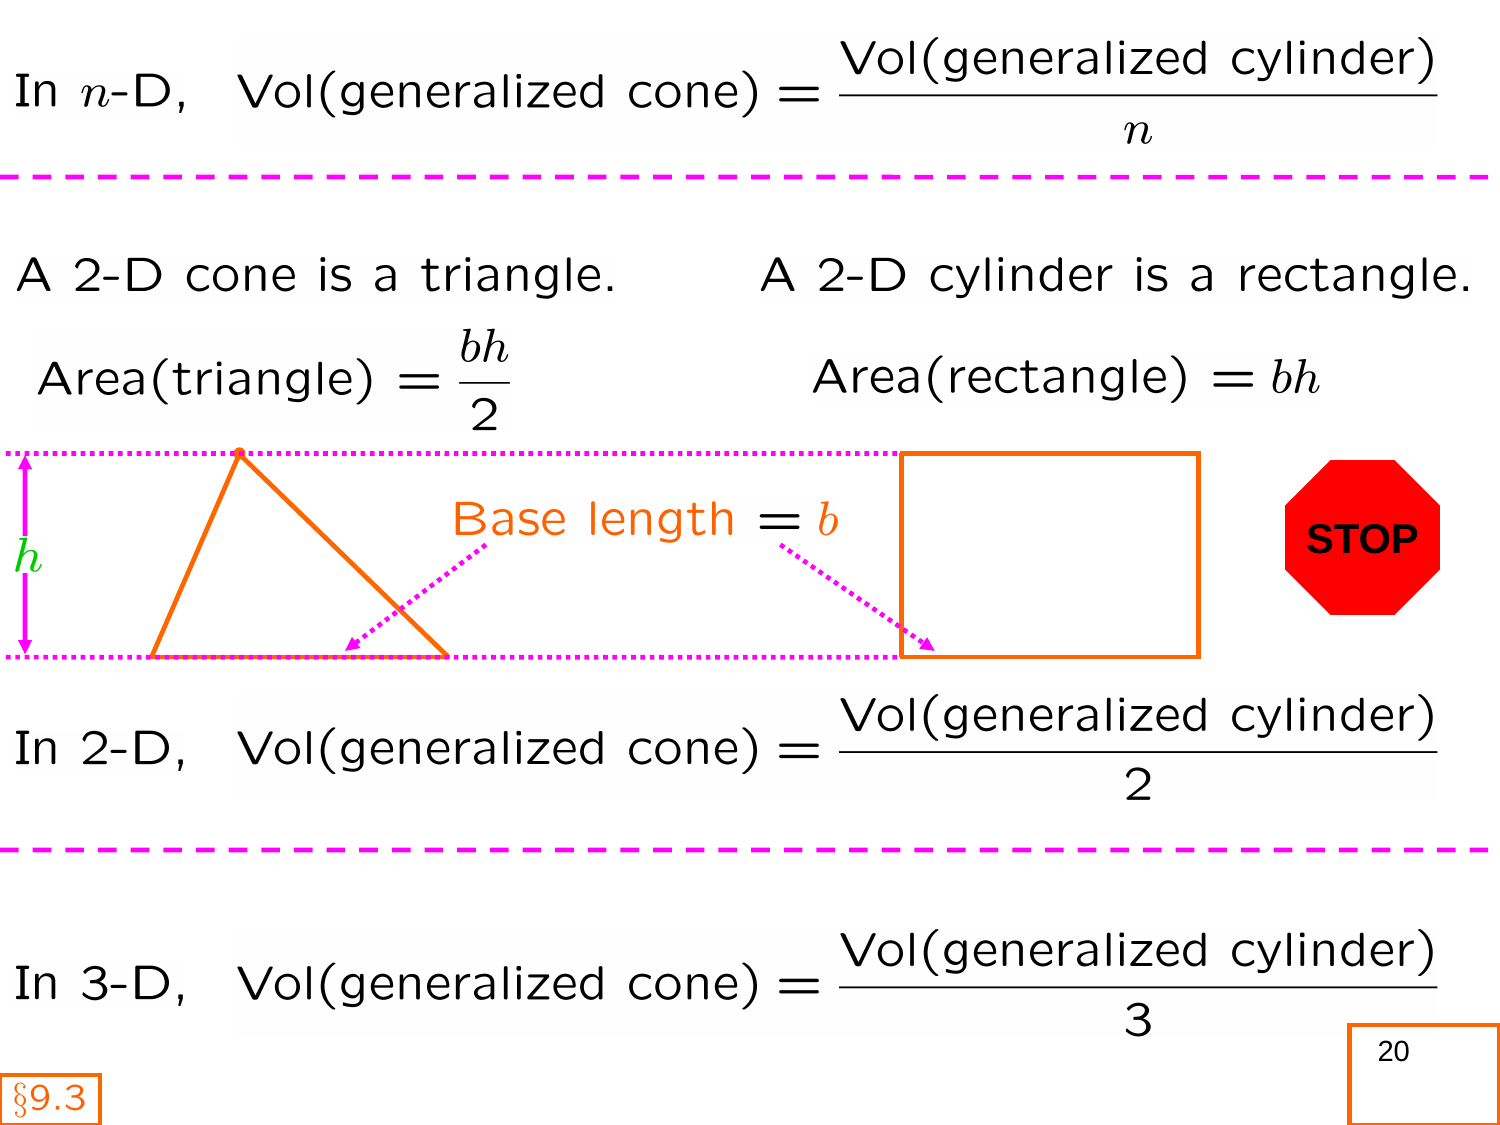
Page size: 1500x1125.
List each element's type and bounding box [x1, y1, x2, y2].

text_box [1287, 462, 1438, 613]
text_box [241, 455, 449, 658]
text_box [344, 501, 935, 652]
text_box [1349, 1025, 1500, 1125]
picture [760, 256, 1469, 301]
text_box [235, 449, 244, 455]
picture [235, 929, 1438, 1038]
text_box [37, 327, 1320, 432]
text_box [0, 1074, 100, 1125]
picture [14, 730, 185, 772]
picture [13, 1081, 87, 1119]
picture [16, 256, 613, 301]
text_box [14, 454, 42, 655]
text_box [14, 37, 1438, 146]
picture [14, 965, 185, 1007]
picture [235, 694, 1438, 801]
text_box [151, 455, 239, 658]
